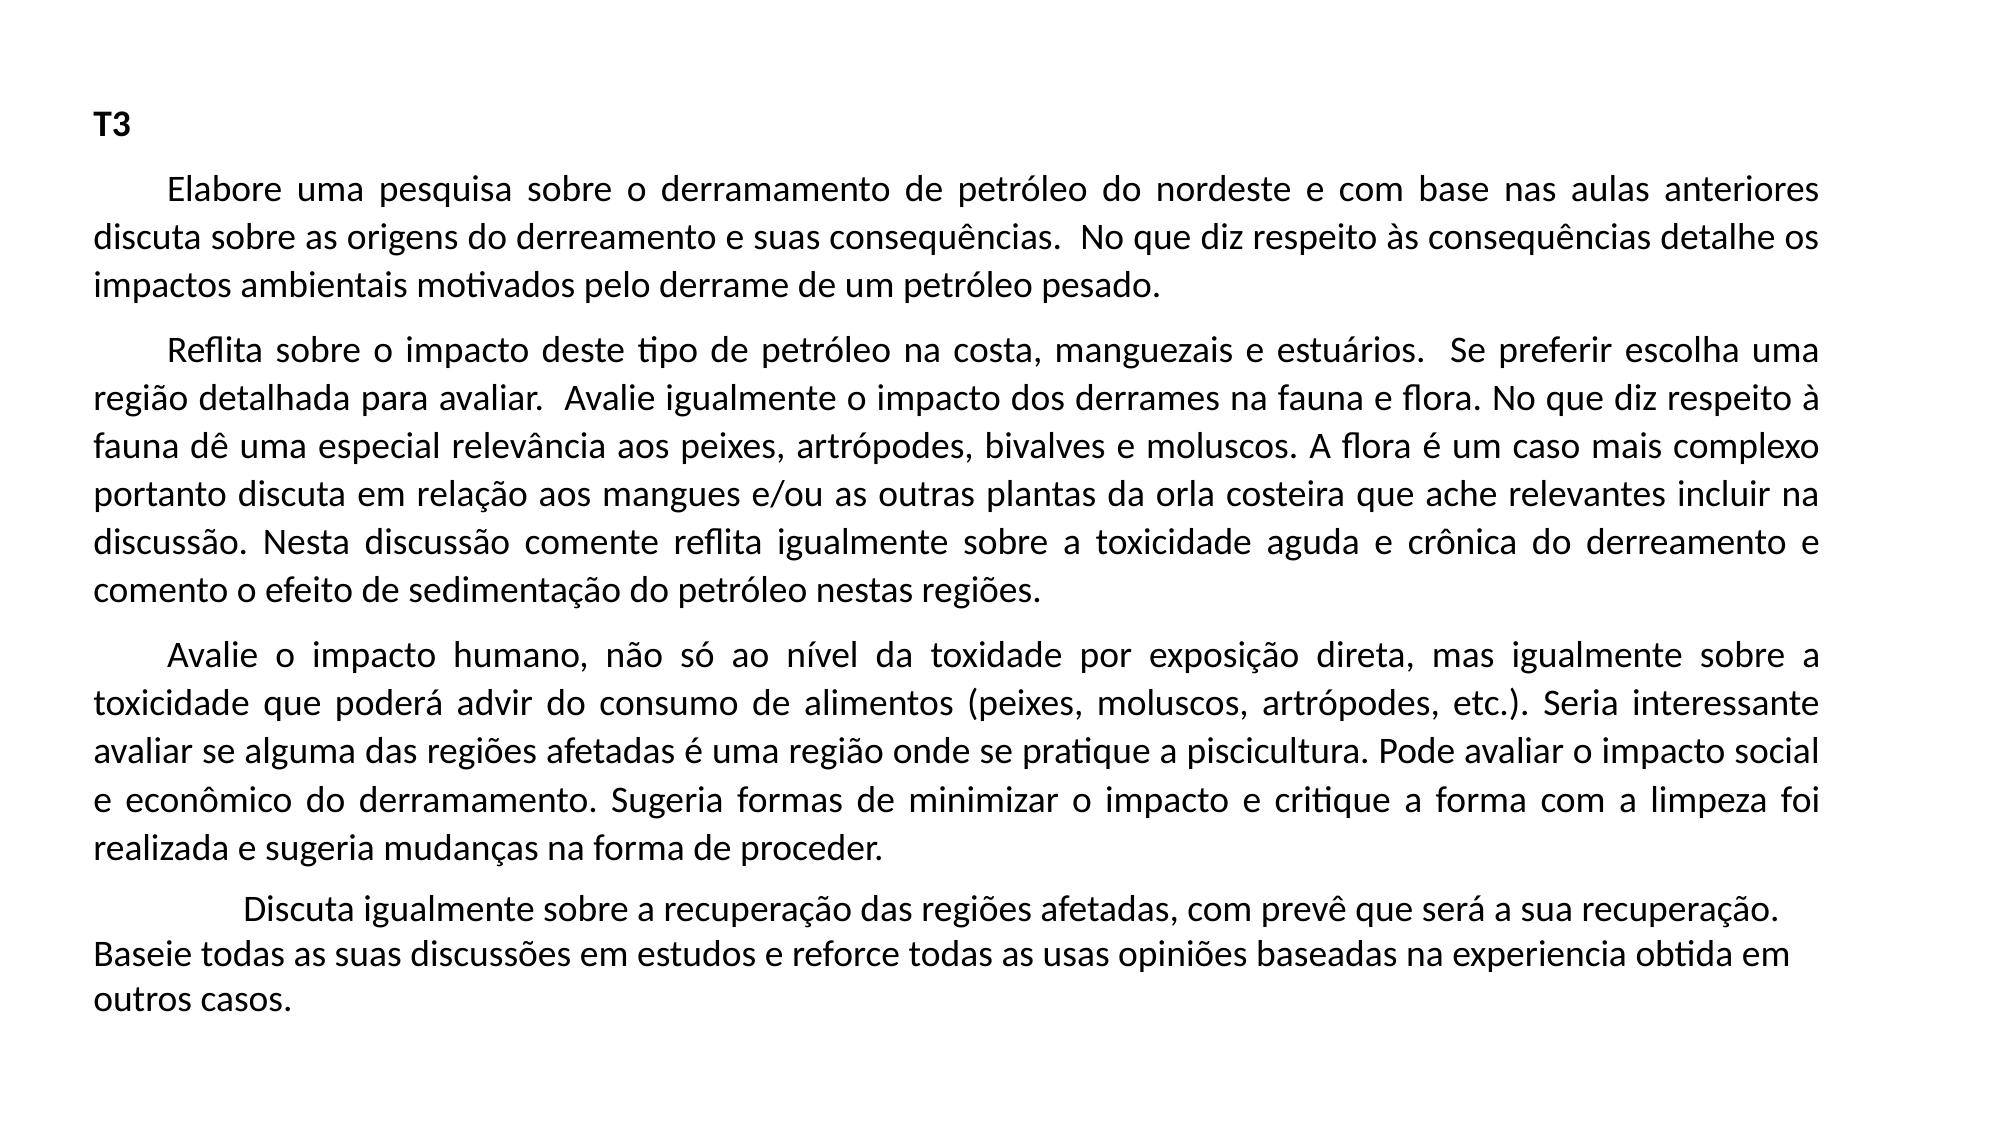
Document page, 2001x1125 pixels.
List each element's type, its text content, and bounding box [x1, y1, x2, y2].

text_box T3 Elabore uma pesquisa sobre o derramamento de petróleo do nordeste e com base nas aulas anteriores discuta sobre as origens do derreamento e suas consequências. No que diz respeito às consequências detalhe os impactos ambientais motivados pelo derrame de um petróleo pesado. Reflita sobre o impacto deste tipo de petróleo na costa, manguezais e estuários. Se preferir escolha uma região detalhada para avaliar. Avalie igualmente o impacto dos derrames na fauna e flora. No que diz respeito à fauna dê uma especial relevância aos peixes, artrópodes, bivalves e moluscos. A flora é um caso mais complexo portanto discuta em relação aos mangues e/ou as outras plantas da orla costeira que ache relevantes incluir na discussão. Nesta discussão comente reflita igualmente sobre a toxicidade aguda e crônica do derreamento e comento o efeito de sedimentação do petróleo nestas regiões. Avalie o impacto humano, não só ao nível da toxidade por exposição direta, mas igualmente sobre a toxicidade que poderá advir do consumo de alimentos (peixes, moluscos, artrópodes, etc.). Seria interessante avaliar se alguma das regiões afetadas é uma região onde se pratique a piscicultura. Pode avaliar o impacto social e econômico do derramamento. Sugeria formas de minimizar o impacto e critique a forma com a limpeza foi realizada e sugeria mudanças na forma de proceder. Discuta igualmente sobre a recuperação das regiões afetadas, com prevê que será a sua recuperação. Baseie todas as suas discussões em estudos e reforce todas as usas opiniões baseadas na experiencia obtida em outros casos. [78, 88, 1837, 1027]
